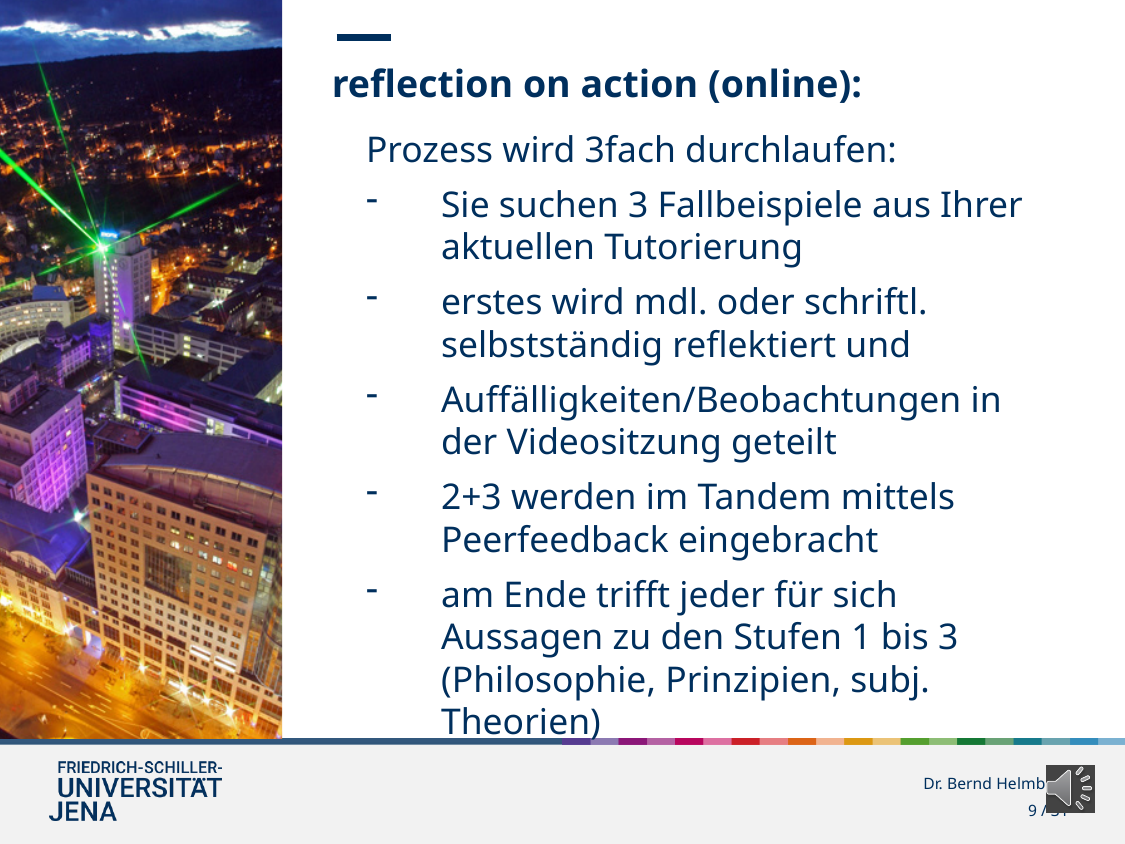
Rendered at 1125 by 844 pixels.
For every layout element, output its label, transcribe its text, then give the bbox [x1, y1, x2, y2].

picture [49, 761, 222, 821]
text_box reflection on action (online): [331, 59, 1119, 98]
picture [0, 0, 283, 739]
picture [1045, 764, 1096, 815]
picture [1081, 738, 1125, 745]
text_box Prozess wird 3fach durchlaufen: Sie suchen 3 Fallbeispiele aus Ihrer aktuellen Tutorierung erstes wird mdl. oder schriftl. selbstständig reflektiert und Auffälligkeiten/Beobachtungen in der Videositzung geteilt 2+3 werden im Tandem mittels Peerfeedback eingebracht am Ende trifft jeder für sich Aussagen zu den Stufen 1 bis 3 (Philosophie, Prinzipien, subj. Theorien) [331, 119, 1081, 750]
list Dr. Bernd Helmbold [369, 774, 1040, 798]
